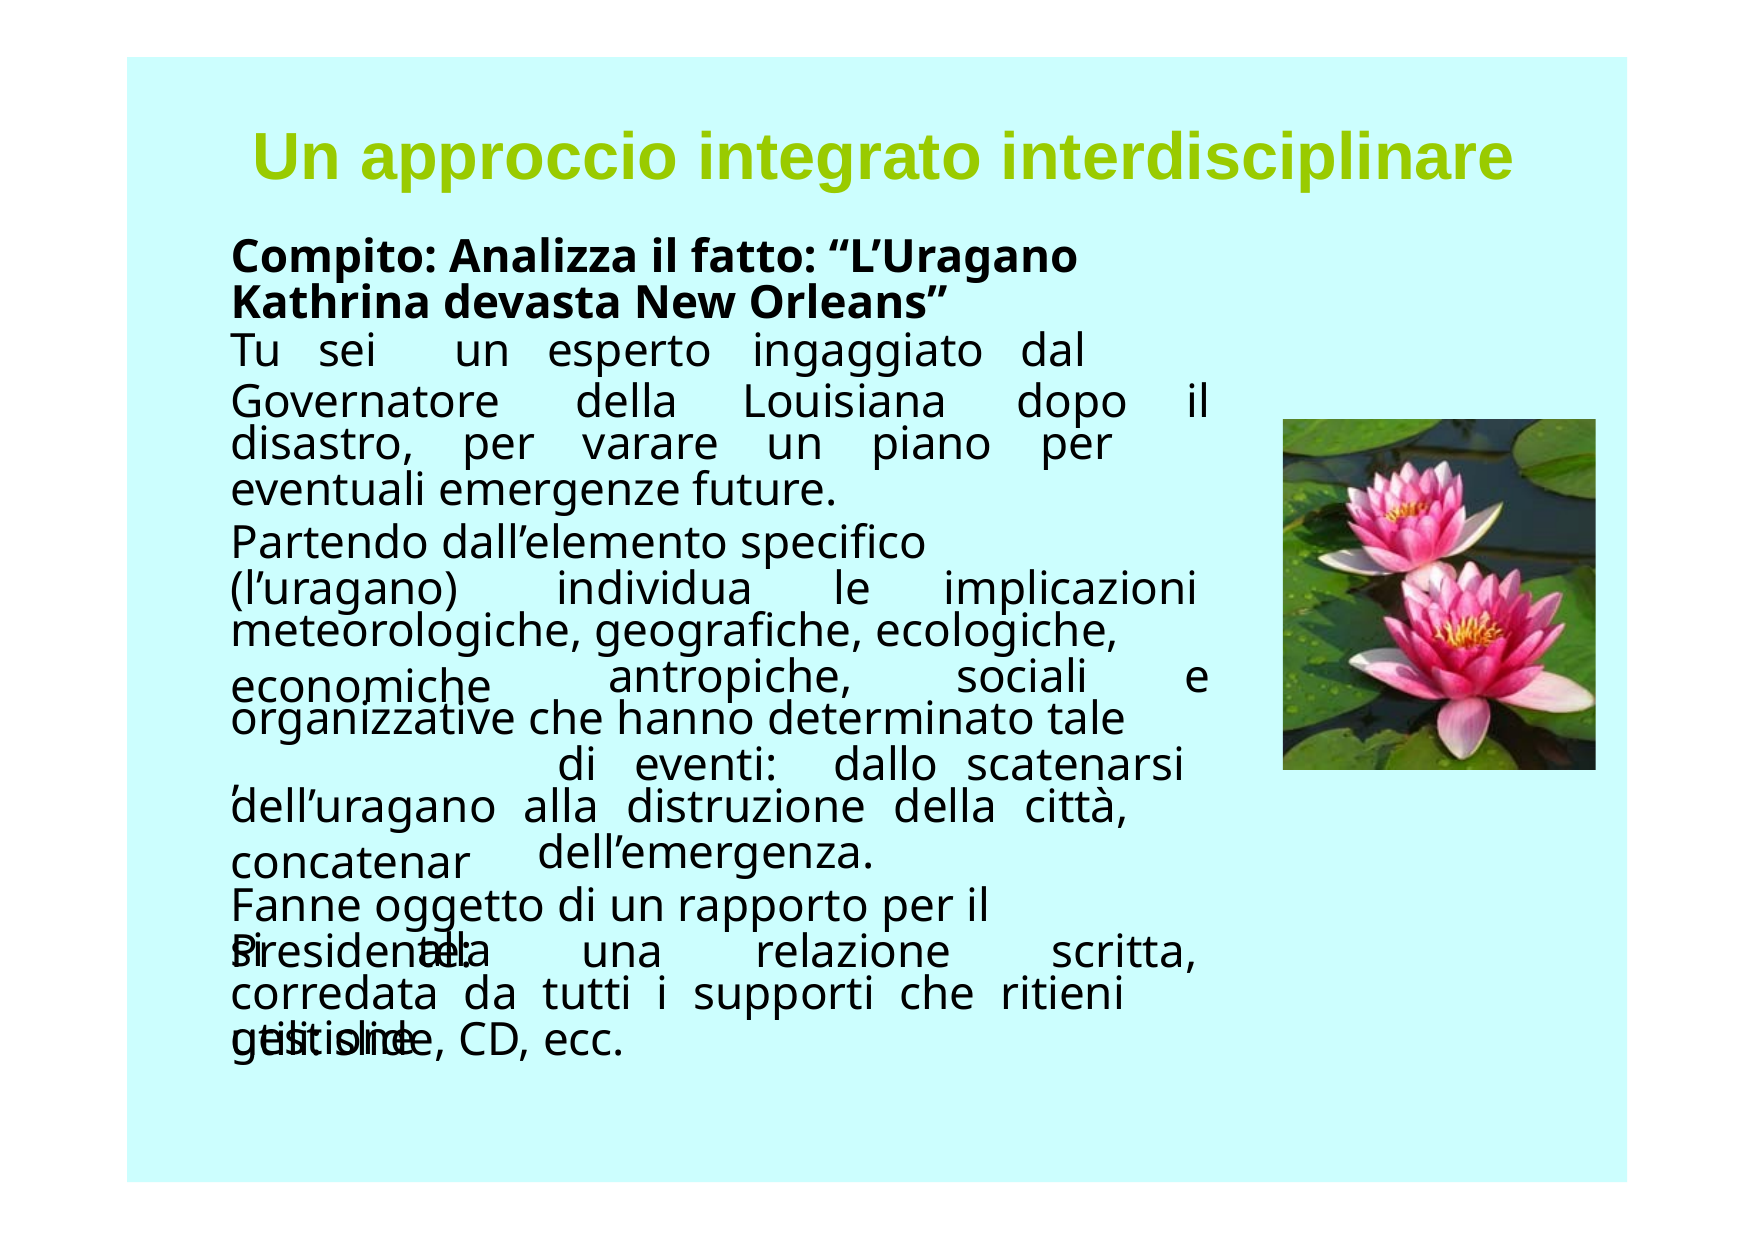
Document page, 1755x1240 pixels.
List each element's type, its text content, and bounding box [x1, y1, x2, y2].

text_box Un approccio integrato interdisciplinare Compito: Analizza il fatto: “L’Uragano Tu sei un esperto ingaggiato dal disastro, per varare un piano per Partendo dall’elemento specifico meteorologiche, geografiche, ecologiche, organizzative che hanno determinato tale dell’uragano alla distruzione della città, Fanne oggetto di un rapporto per il corredata da tutti i supporti che ritieni [127, 57, 1627, 1183]
